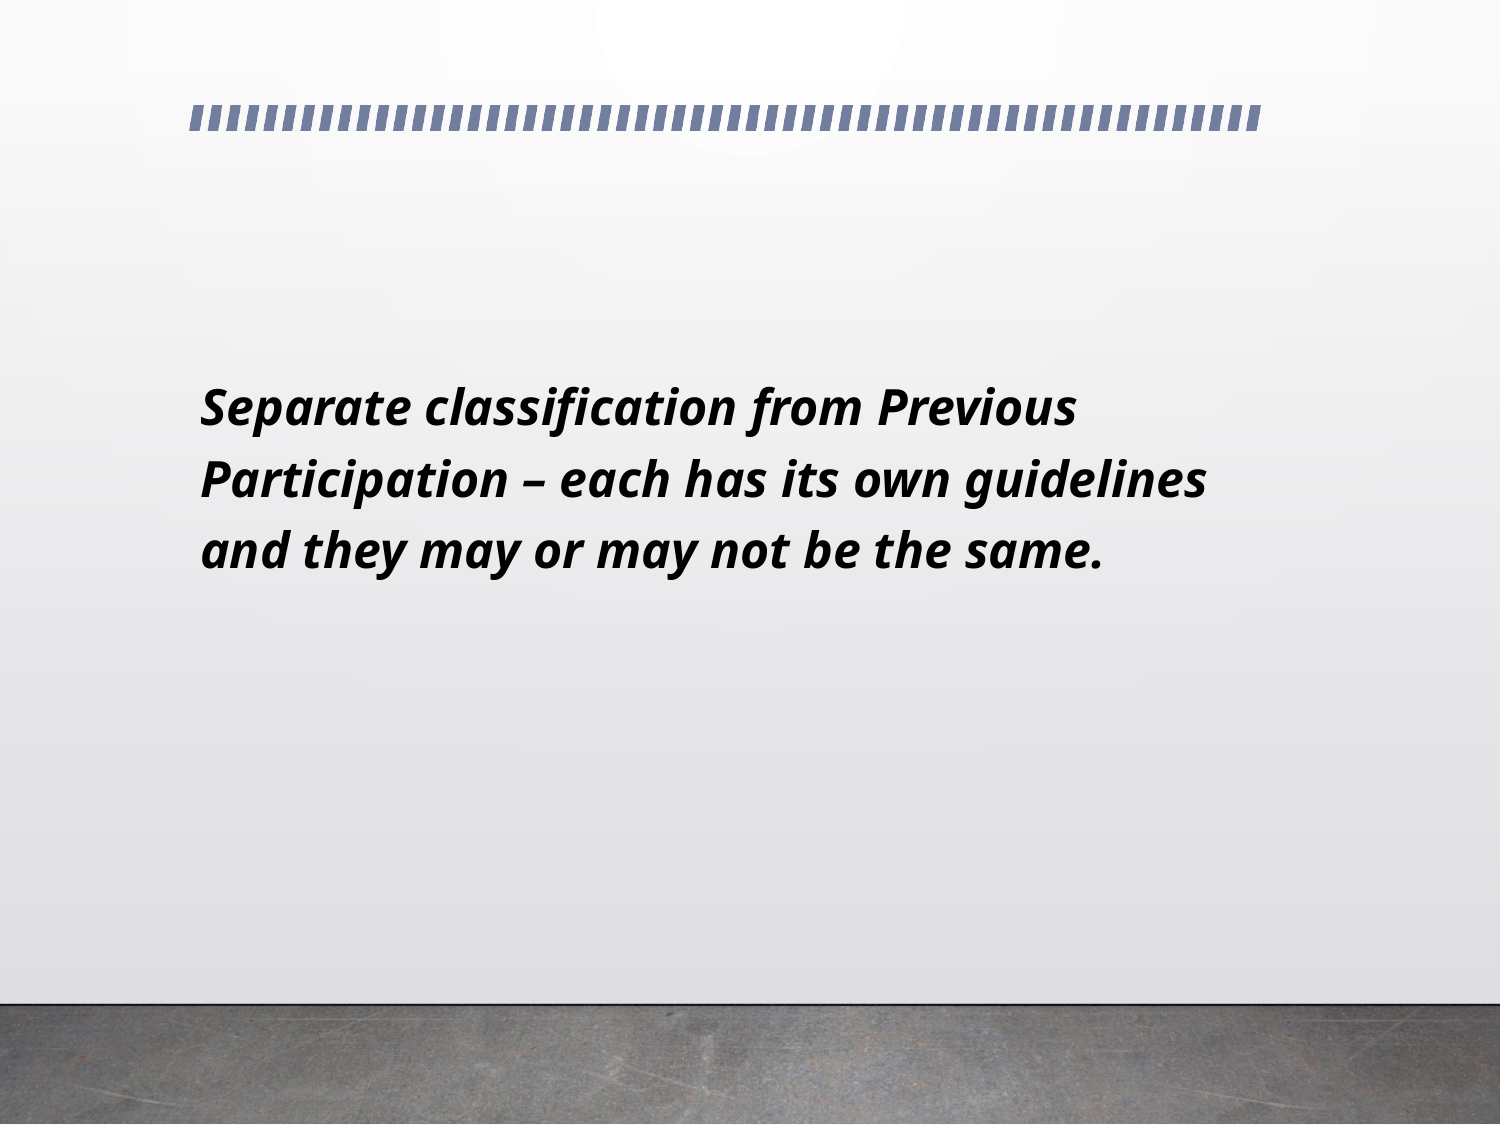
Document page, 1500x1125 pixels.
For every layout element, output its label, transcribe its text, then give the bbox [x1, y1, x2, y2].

list Separate classification from Previous Participation – each has its own guidelines and they may or may not be the same. [185, 355, 1264, 895]
picture [0, 1004, 1500, 1124]
